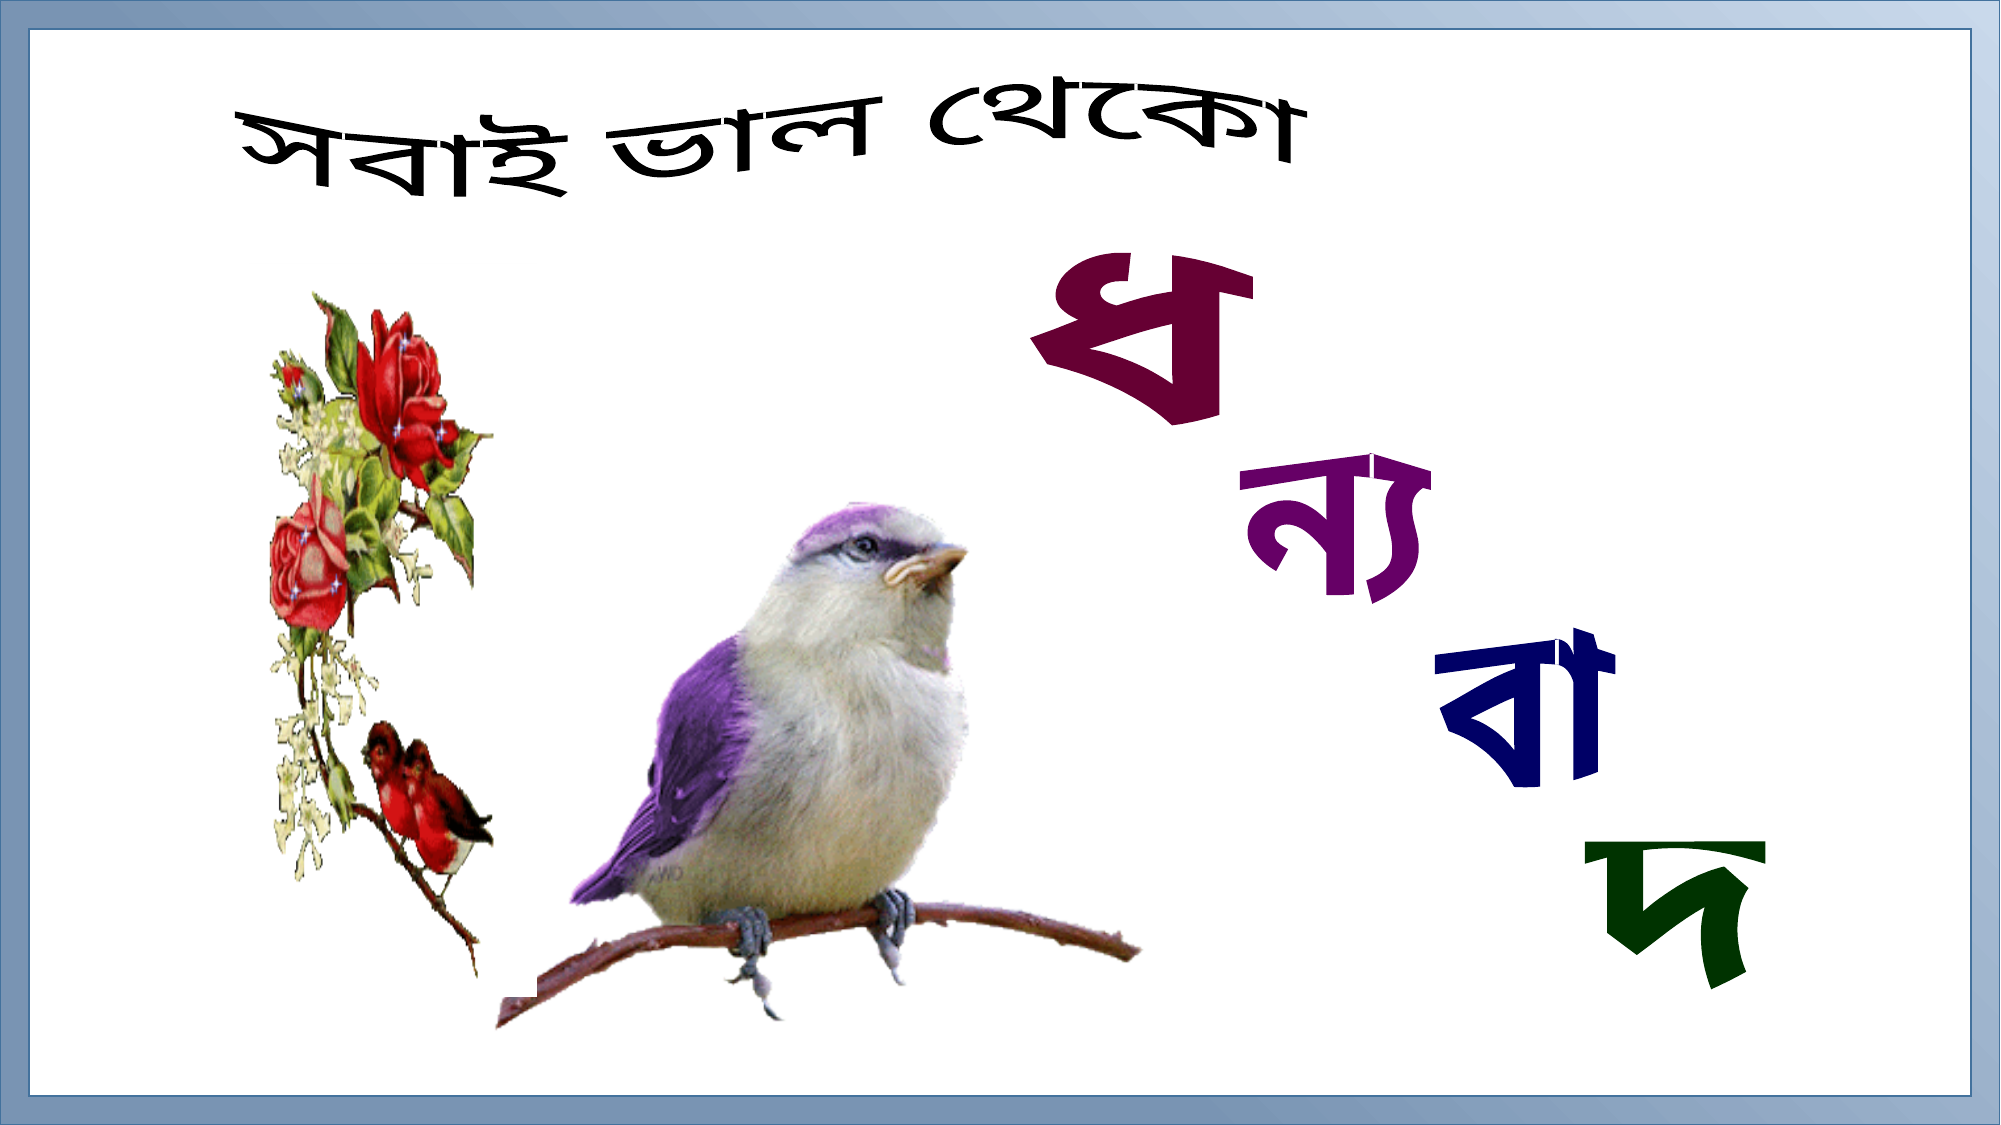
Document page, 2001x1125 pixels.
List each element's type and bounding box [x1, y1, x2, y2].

picture [249, 262, 1180, 1057]
text_box [0, 0, 2000, 1125]
